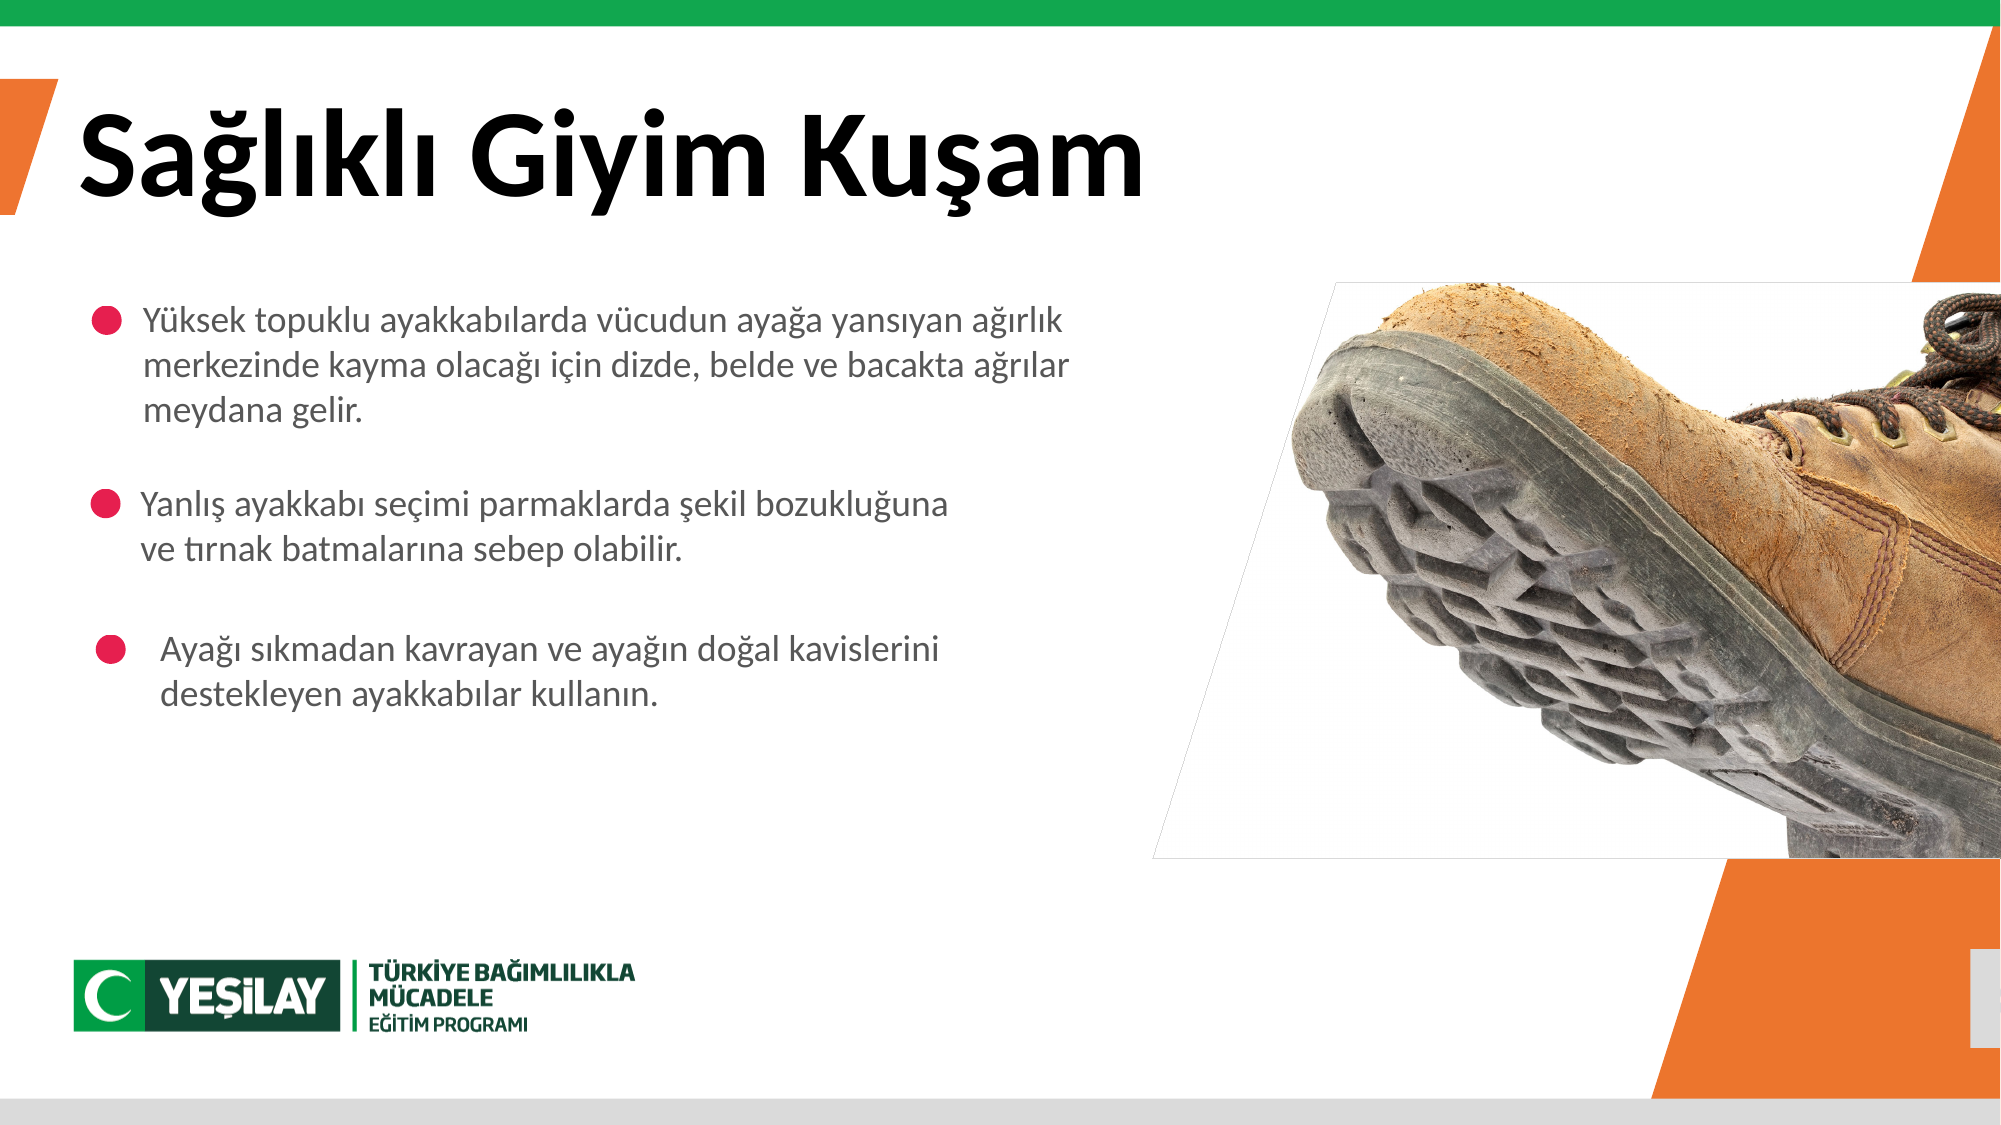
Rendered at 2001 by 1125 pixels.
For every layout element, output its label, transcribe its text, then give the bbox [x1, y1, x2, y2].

text_box [0, 78, 59, 215]
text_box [89, 471, 970, 578]
text_box Sağlıklı Giyim Kuşam [63, 63, 1163, 229]
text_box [90, 288, 1092, 440]
picture [67, 949, 643, 1048]
text_box [1152, 282, 2000, 859]
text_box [94, 617, 975, 724]
